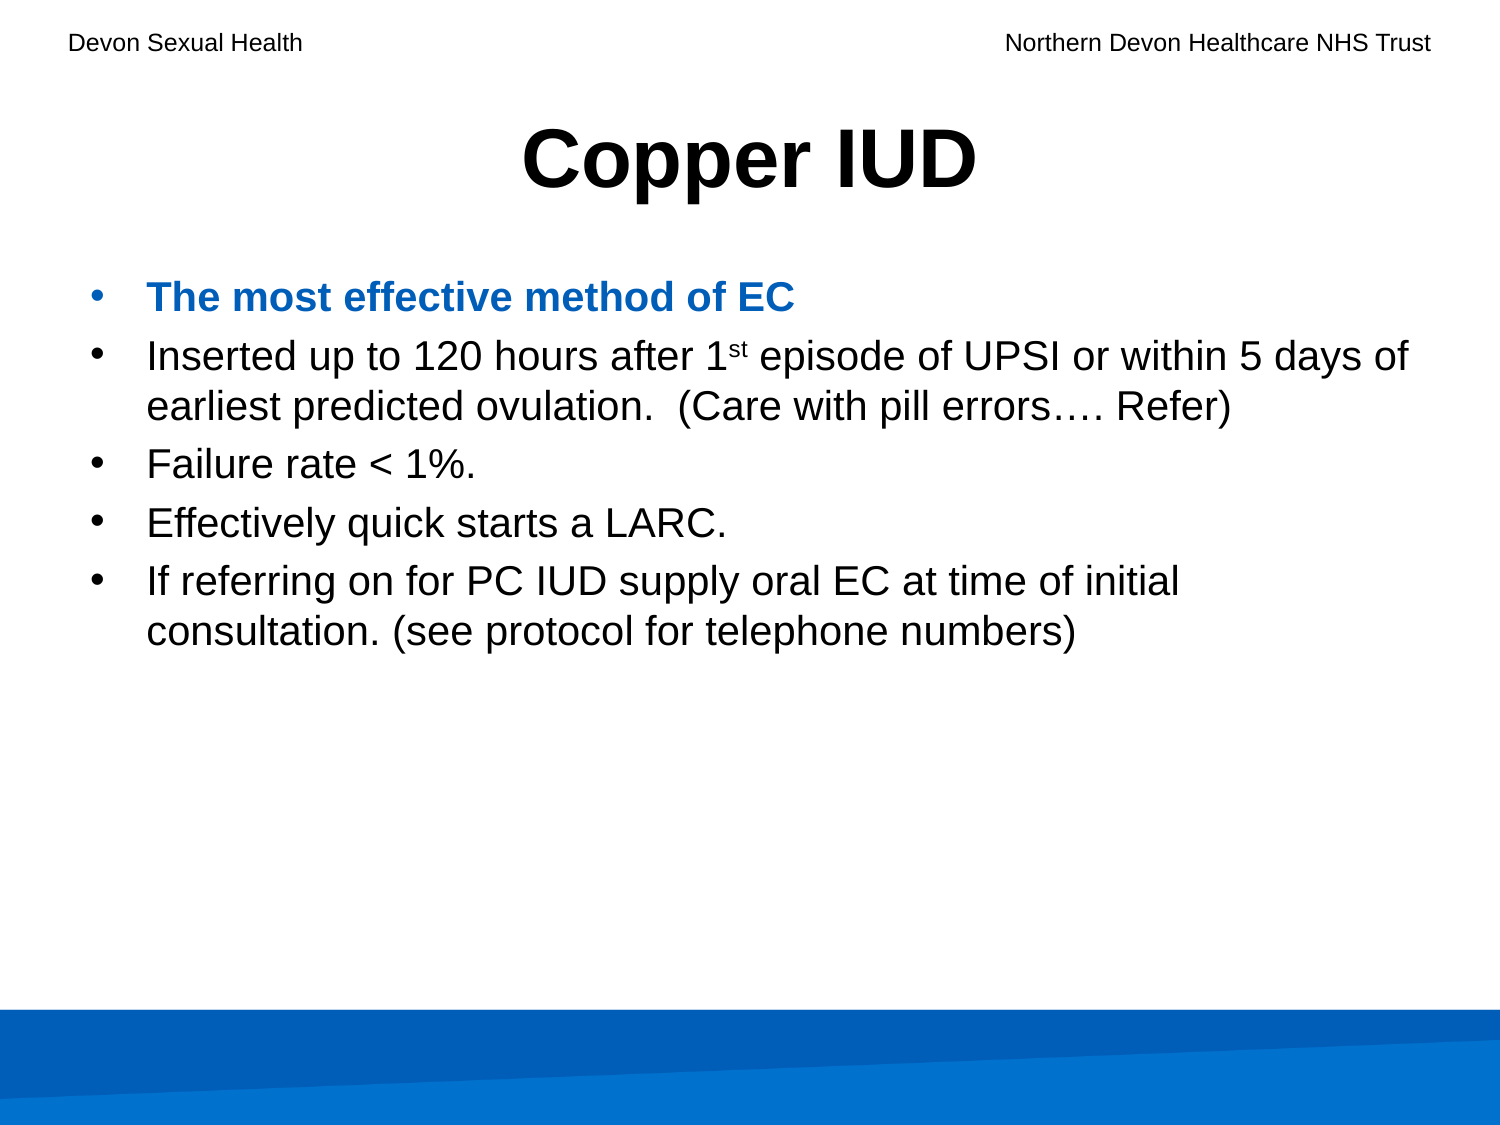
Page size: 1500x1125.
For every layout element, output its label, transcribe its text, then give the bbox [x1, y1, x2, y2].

title Copper IUD [75, 64, 1425, 244]
picture [0, 1009, 1500, 1125]
list The most effective method of EC Inserted up to 120 hours after 1st episode of UPSI or within 5 days of earliest predicted ovulation. (Care with pill errors…. Refer) Failure rate < 1%. Effectively quick starts a LARC. If referring on for PC IUD supply oral EC at time of initial consultation. (see protocol for telephone numbers) [75, 262, 1425, 1005]
